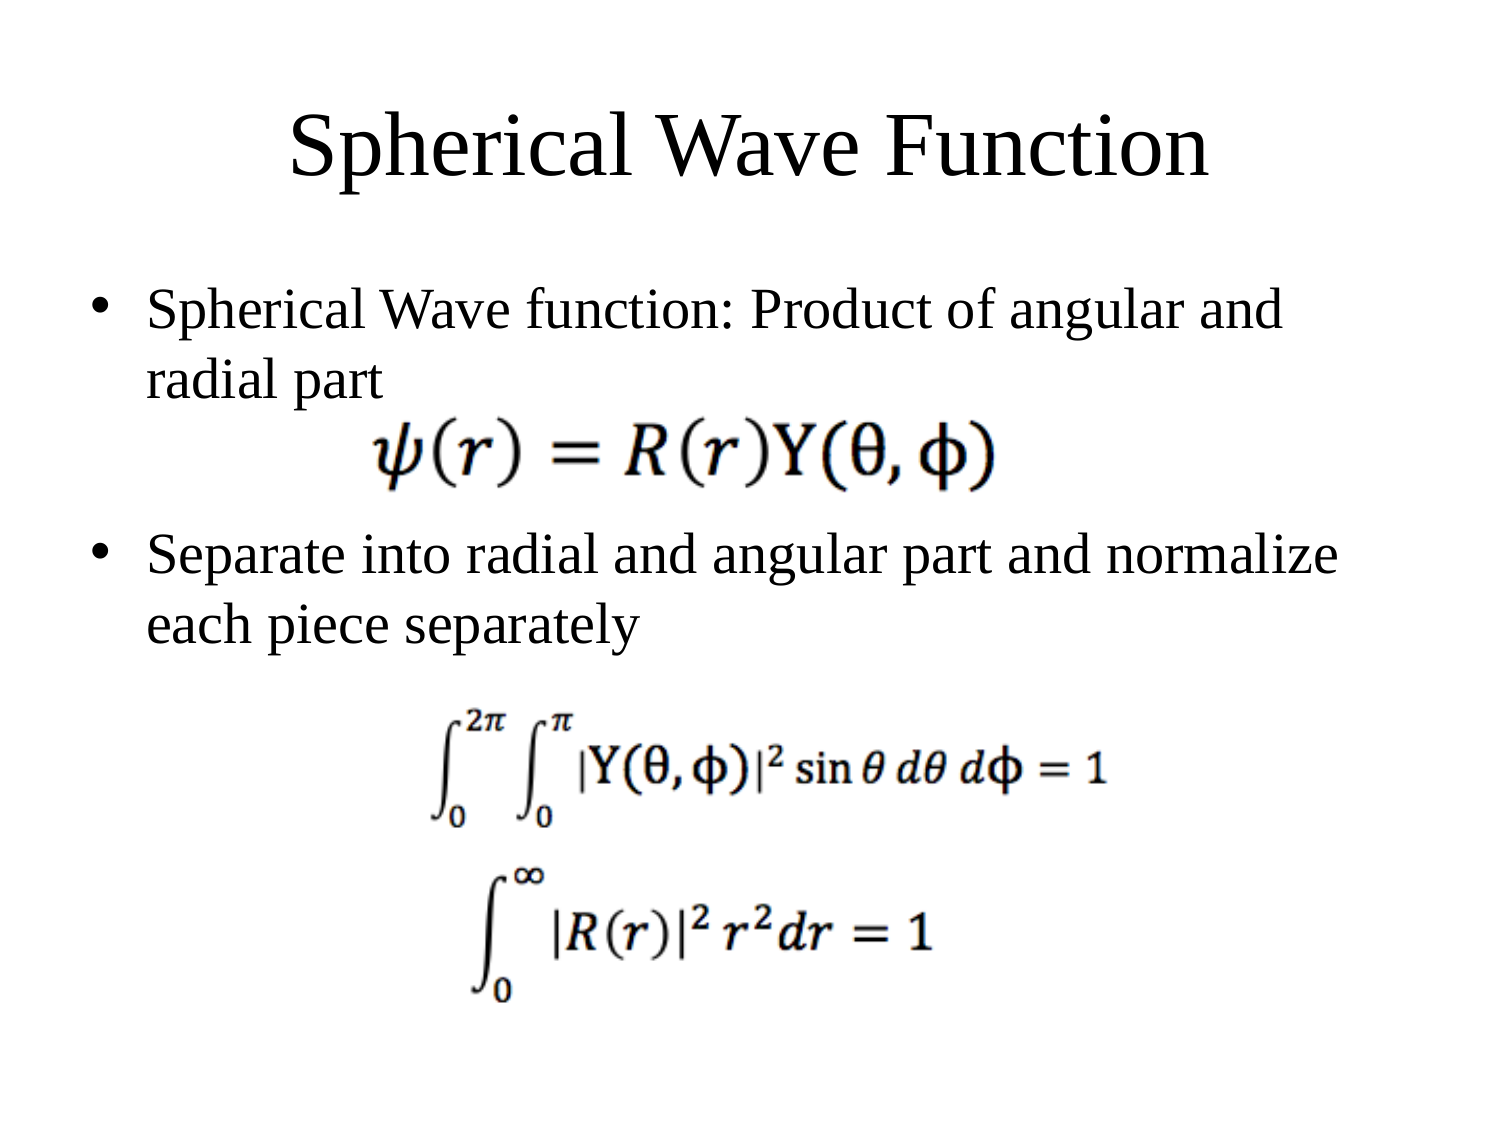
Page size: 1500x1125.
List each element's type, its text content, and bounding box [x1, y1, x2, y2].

picture [396, 681, 1118, 1029]
title Spherical Wave Function [75, 45, 1425, 233]
picture [345, 402, 1016, 505]
list Spherical Wave function: Product of angular and radial part Separate into radial and angular part and normalize each piece separately [75, 262, 1425, 1005]
